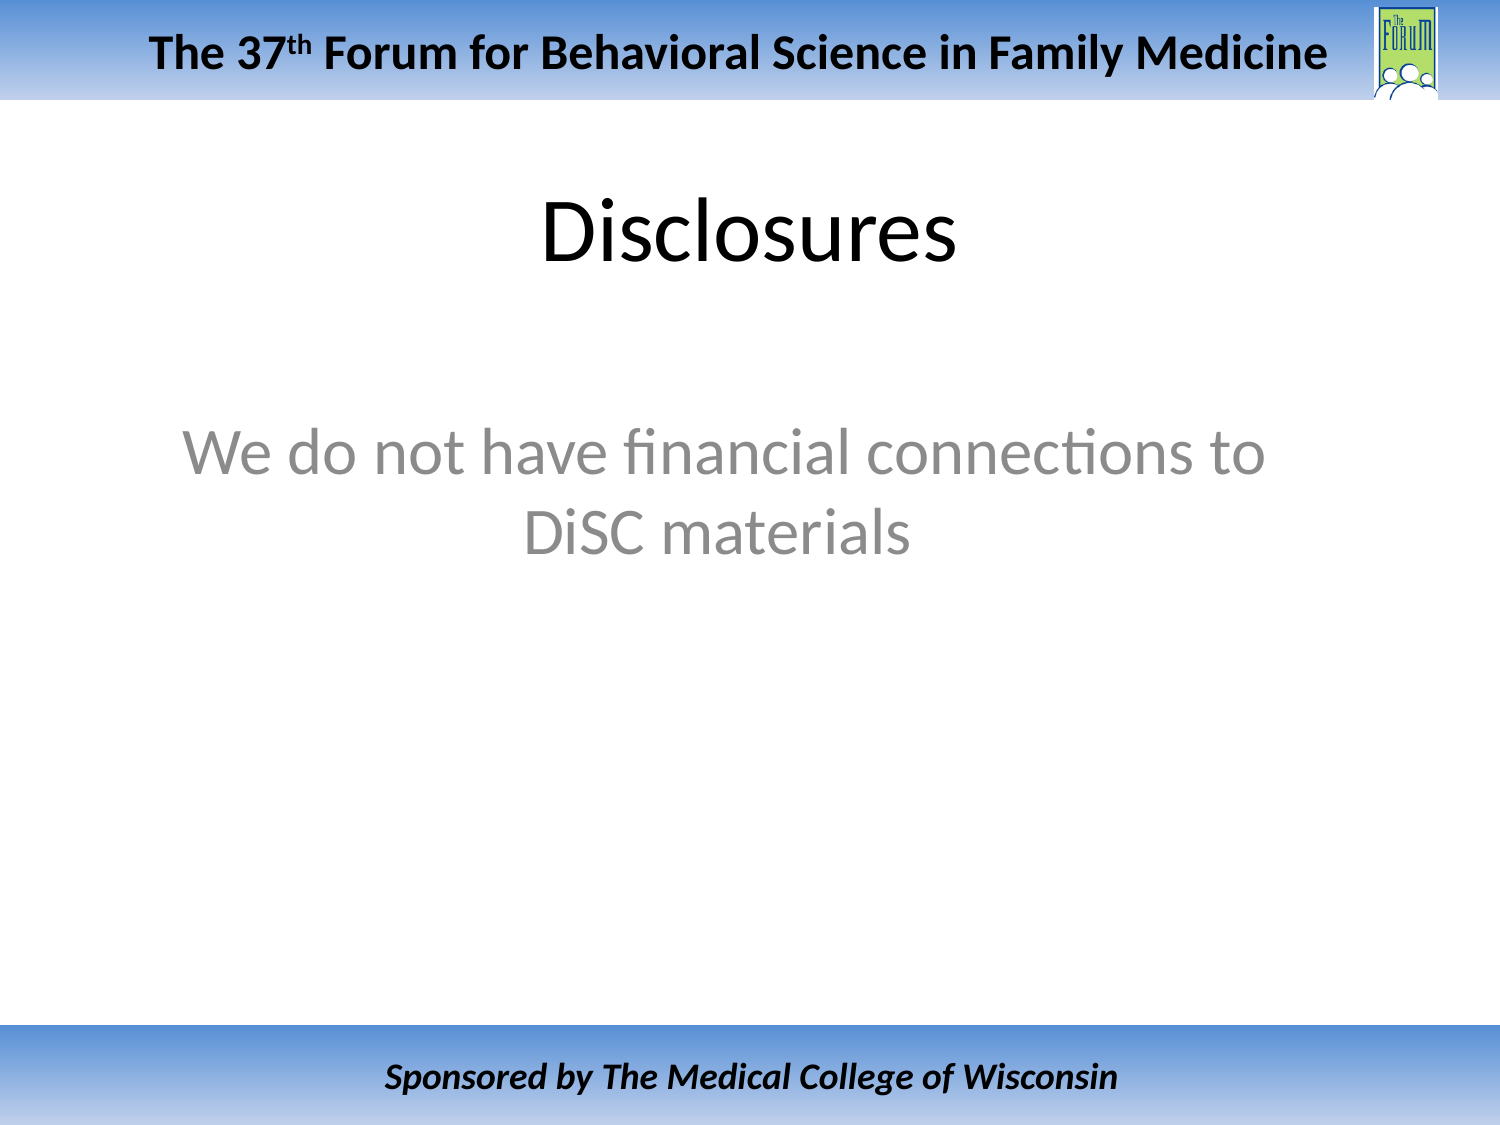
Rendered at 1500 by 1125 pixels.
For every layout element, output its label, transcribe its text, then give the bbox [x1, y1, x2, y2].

subtitle We do not have financial connections to DiSC materials [112, 399, 1338, 913]
picture [1374, 7, 1438, 100]
title Disclosures [112, 137, 1388, 313]
